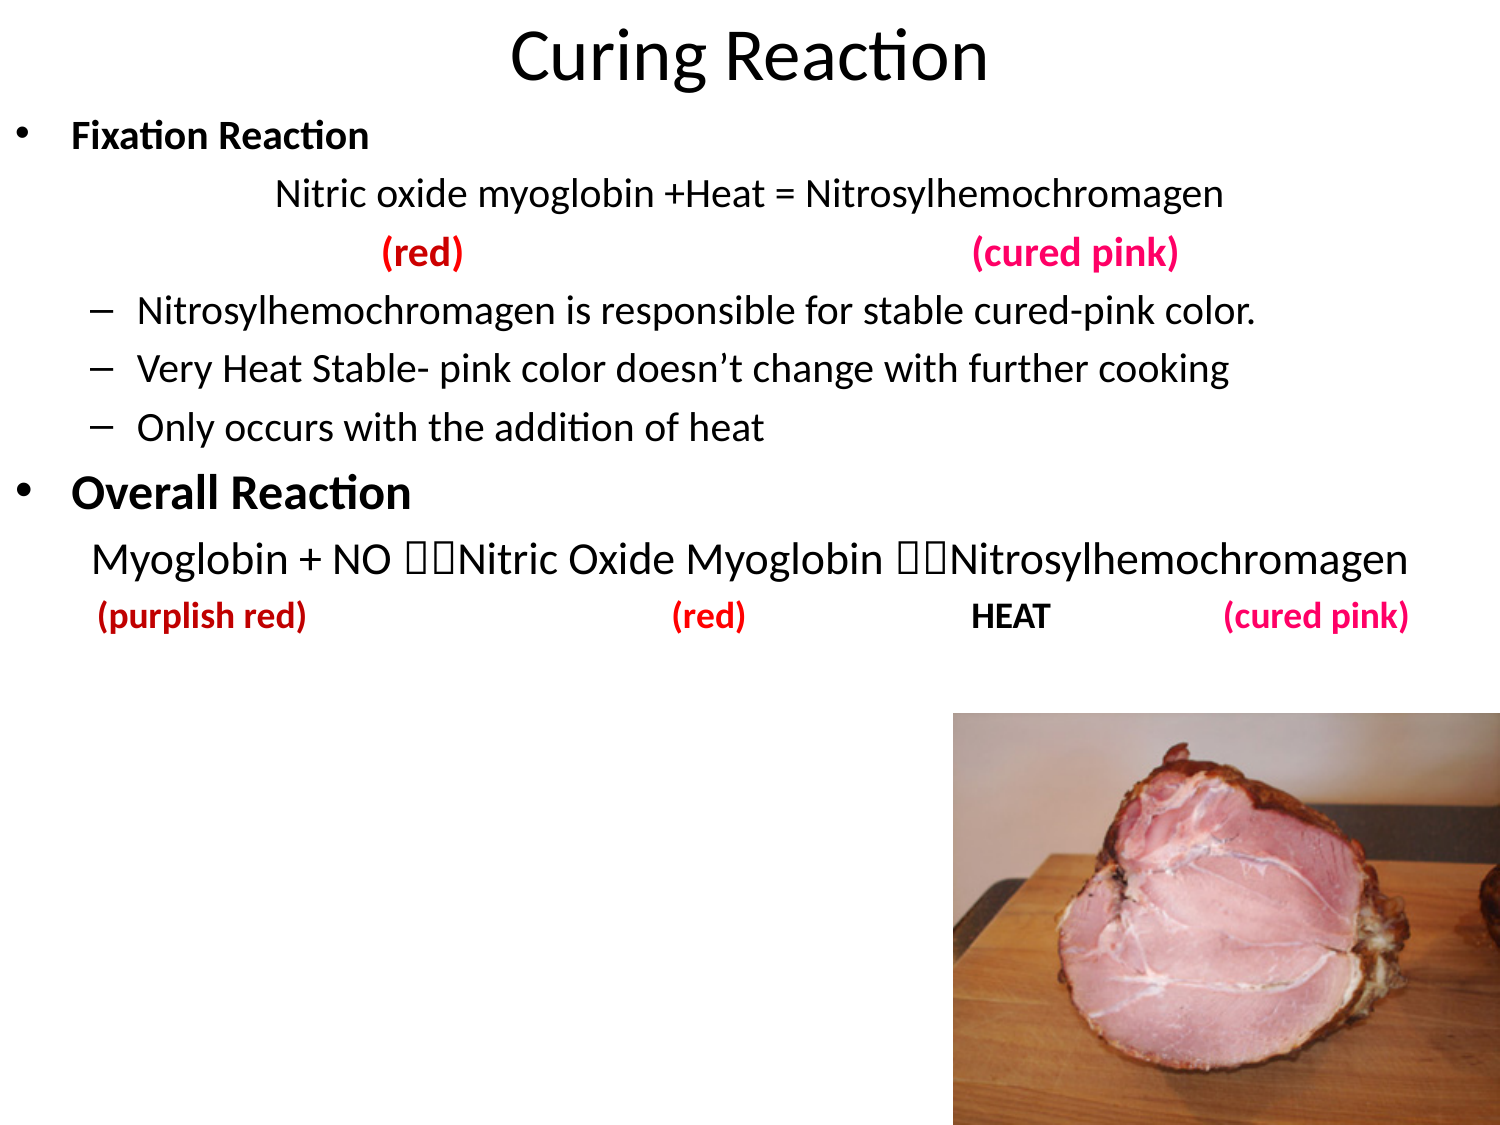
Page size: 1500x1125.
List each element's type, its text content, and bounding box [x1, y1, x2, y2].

list Fixation Reaction Nitric oxide myoglobin +Heat = Nitrosylhemochromagen (red) (cured pink) Nitrosylhemochromagen is responsible for stable cured-pink color. Very Heat Stable- pink color doesn’t change with further cooking Only occurs with the addition of heat Overall Reaction Myoglobin + NO Nitric Oxide Myoglobin Nitrosylhemochromagen (purplish red) (red) HEAT (cured pink) [0, 99, 1500, 1125]
picture [952, 713, 1500, 1125]
title Curing Reaction [75, 0, 1425, 99]
